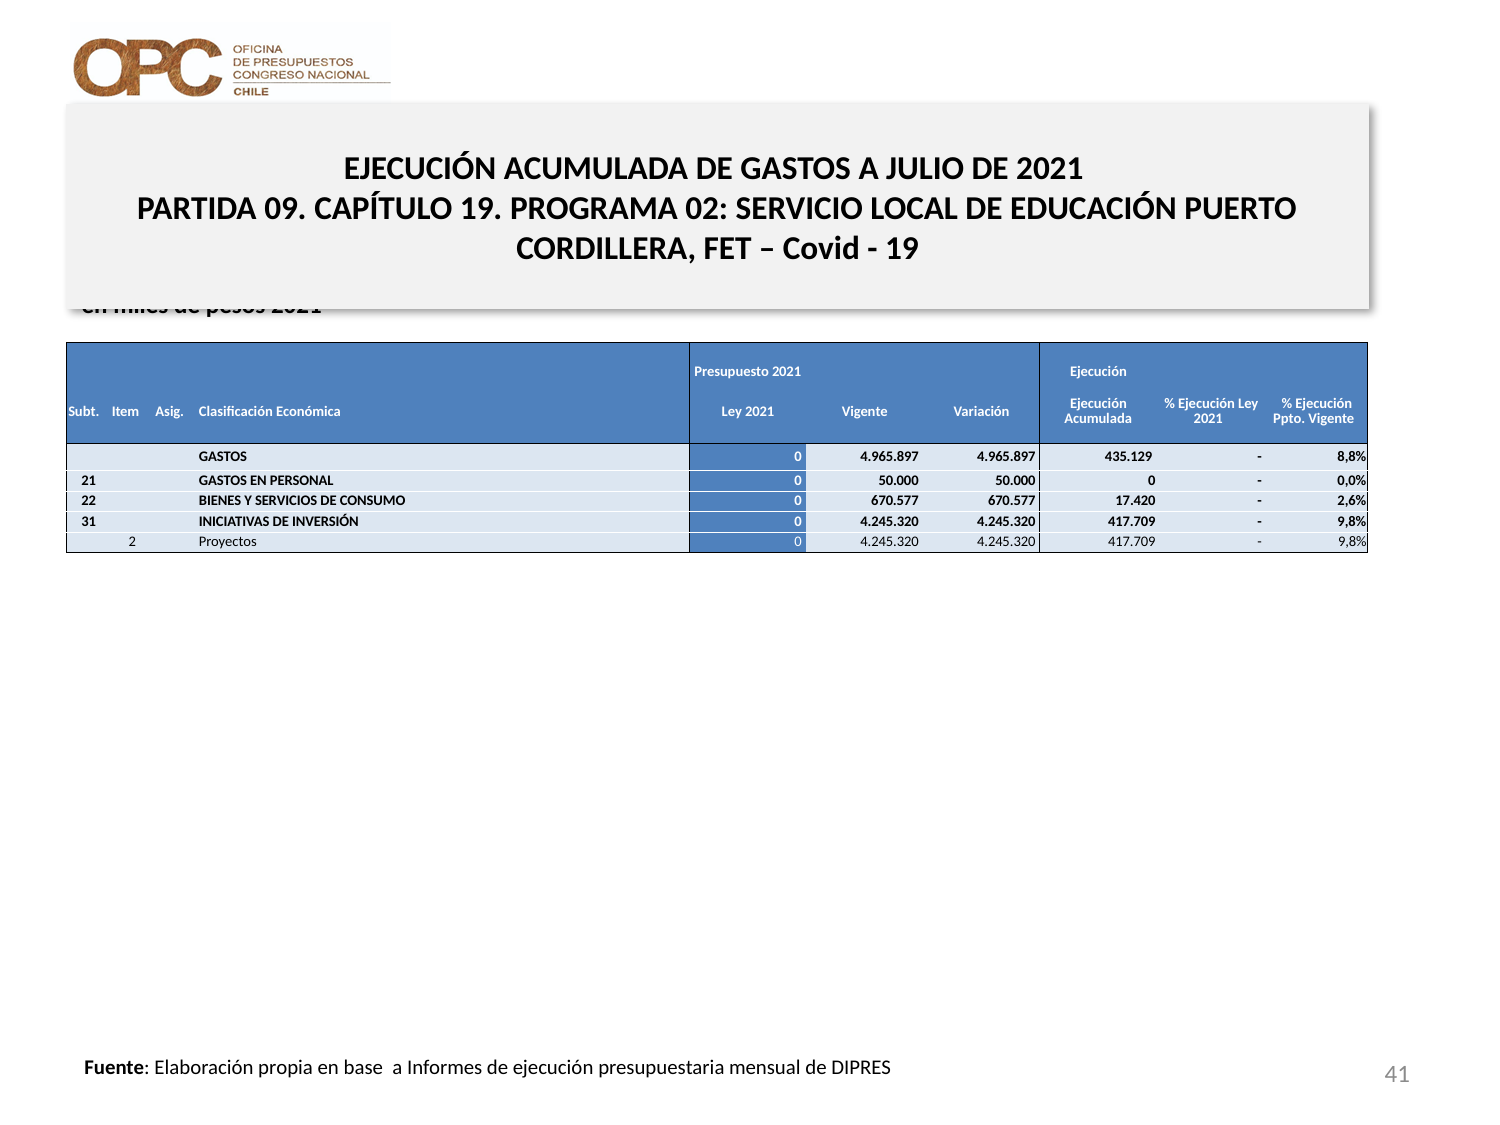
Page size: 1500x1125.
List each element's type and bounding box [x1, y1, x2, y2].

table_cell [690, 492, 1039, 511]
table_cell [67, 444, 689, 470]
table_cell [690, 380, 1039, 443]
table_cell [67, 471, 689, 491]
table_cell [67, 512, 689, 532]
table_cell [1040, 533, 1367, 552]
table_cell [1040, 492, 1367, 511]
picture [70, 22, 391, 104]
table_cell [690, 444, 1039, 470]
title [66, 104, 1369, 309]
table_header [690, 343, 1039, 380]
table_cell [67, 533, 689, 552]
table_cell [1040, 444, 1367, 470]
table_header [1040, 343, 1367, 380]
text_box [66, 309, 1369, 336]
table_cell [1040, 380, 1367, 443]
slide_number [1074, 1042, 1425, 1103]
table_cell [690, 471, 1039, 491]
table_cell [67, 492, 689, 511]
table_cell [690, 533, 1039, 552]
table_cell [1040, 512, 1367, 532]
table_cell [67, 380, 689, 443]
table_cell [690, 512, 1039, 532]
table_cell [1040, 471, 1367, 491]
table_header [67, 343, 689, 380]
